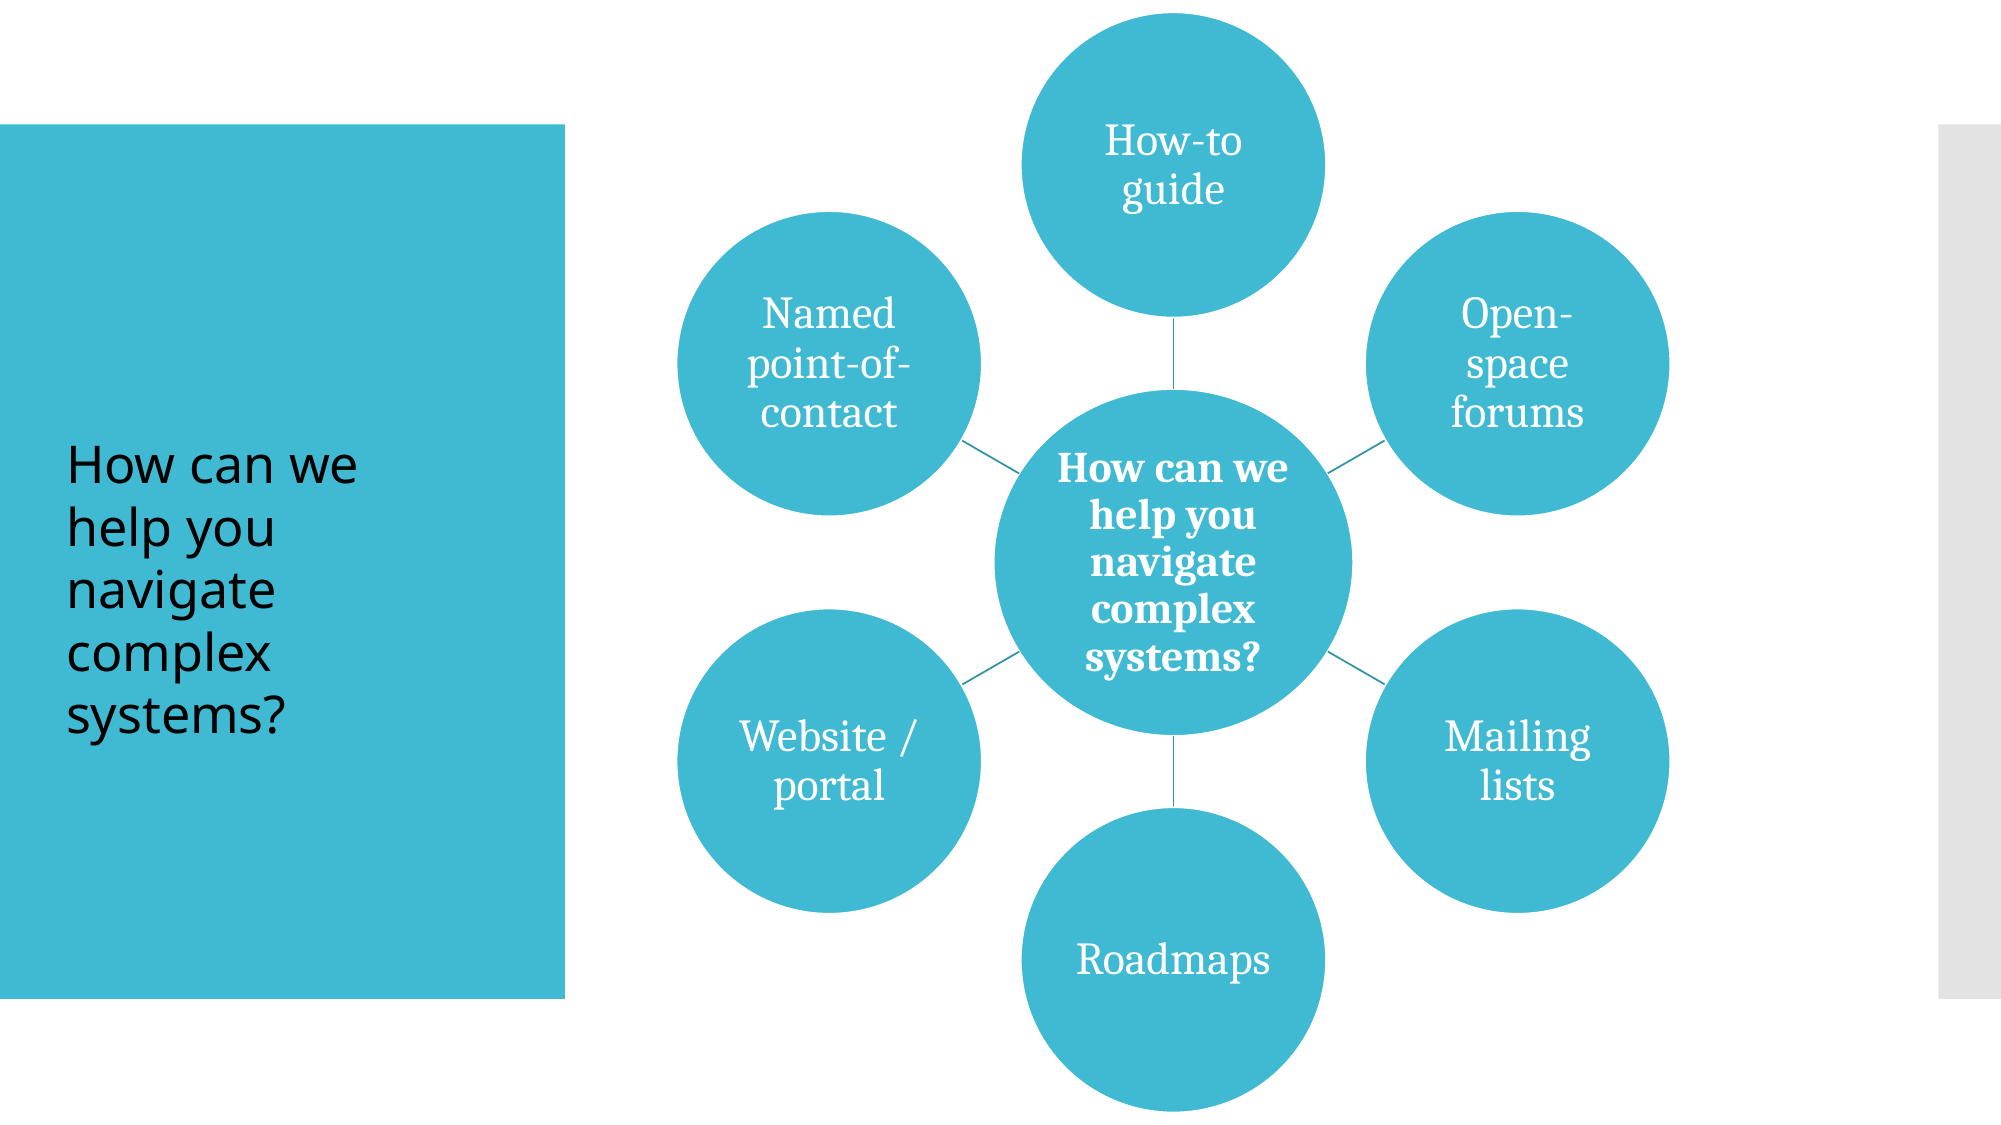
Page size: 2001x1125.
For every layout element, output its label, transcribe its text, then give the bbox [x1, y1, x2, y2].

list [397, 7, 1949, 1118]
text_box How can we help you navigate complex systems? [51, 424, 397, 814]
